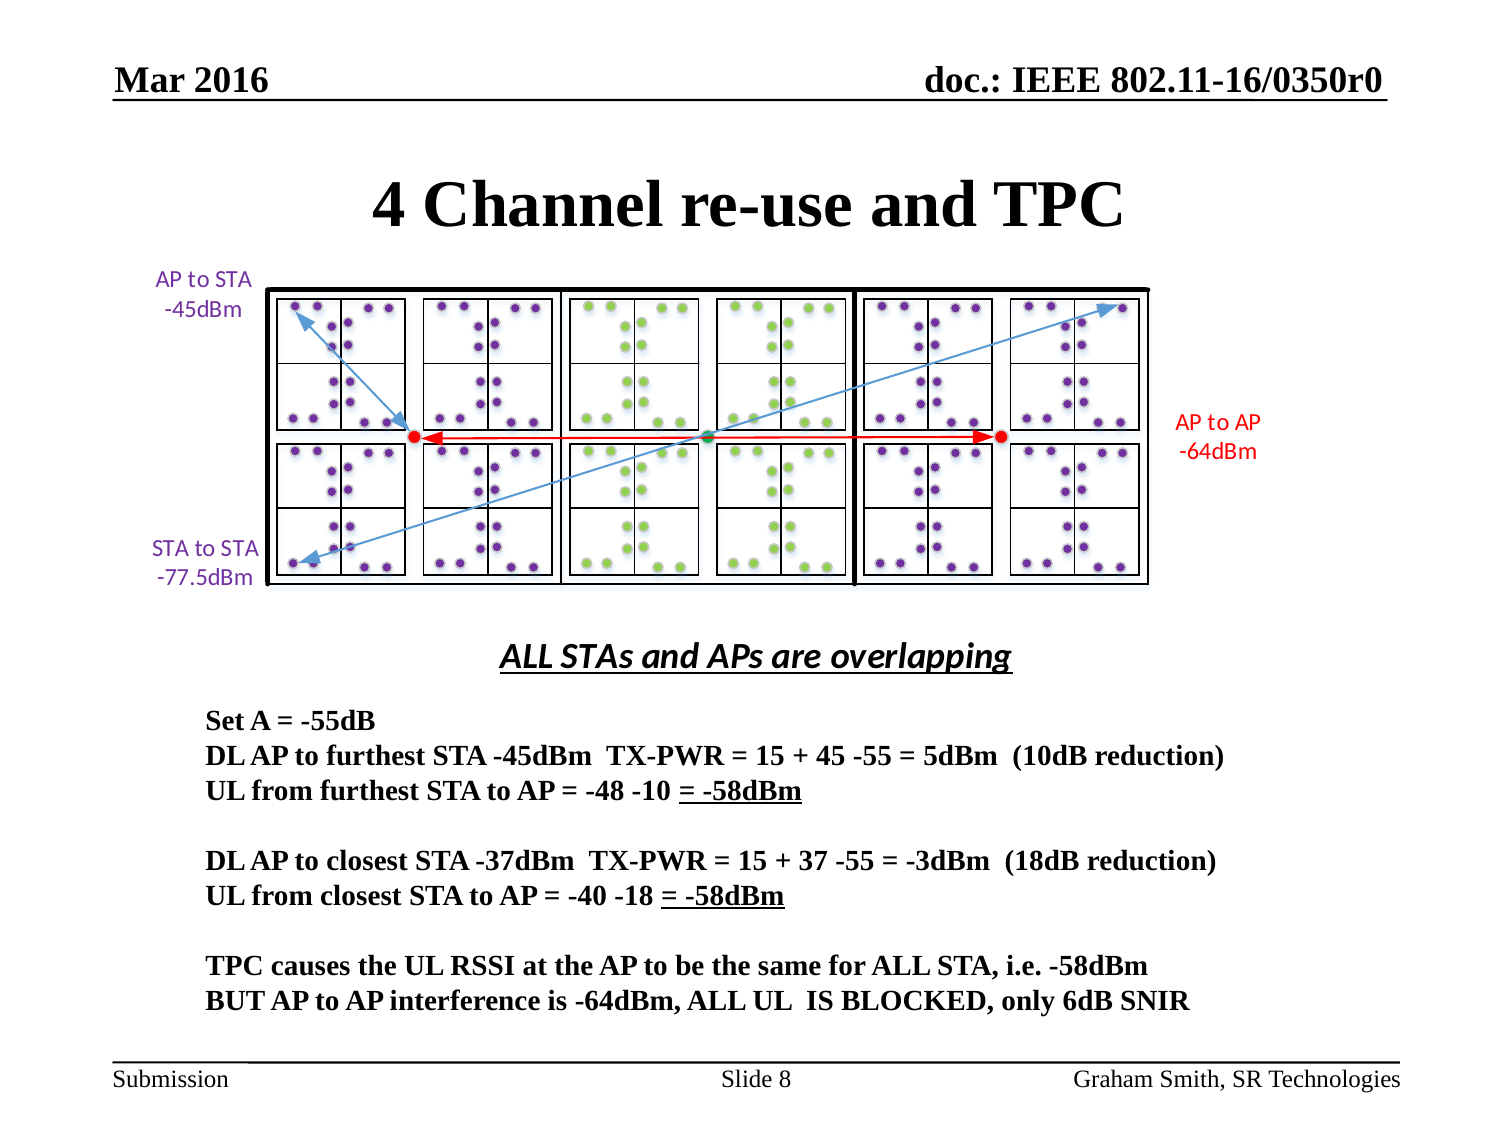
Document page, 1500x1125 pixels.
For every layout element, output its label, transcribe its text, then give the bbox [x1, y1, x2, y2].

slide_number Slide 8 [712, 1069, 800, 1093]
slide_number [114, 54, 286, 101]
picture [137, 255, 1274, 698]
footer Graham Smith, SR Technologies [1069, 1061, 1402, 1093]
text_box Set A = -55dB DL AP to furthest STA -45dBm TX-PWR = 15 + 45 -55 = 5dBm (10dB reduction) UL from furthest STA to AP = -48 -10 = -58dBm DL AP to closest STA -37dBm TX-PWR = 15 + 37 -55 = -3dBm (18dB reduction) UL from closest STA to AP = -40 -18 = -58dBm TPC causes the UL RSSI at the AP to be the same for ALL STA, i.e. -58dBm BUT AP to AP interference is -64dBm, ALL UL IS BLOCKED, only 6dB SNIR [190, 707, 1241, 1069]
title 4 Channel re-use and TPC [112, 112, 1388, 288]
